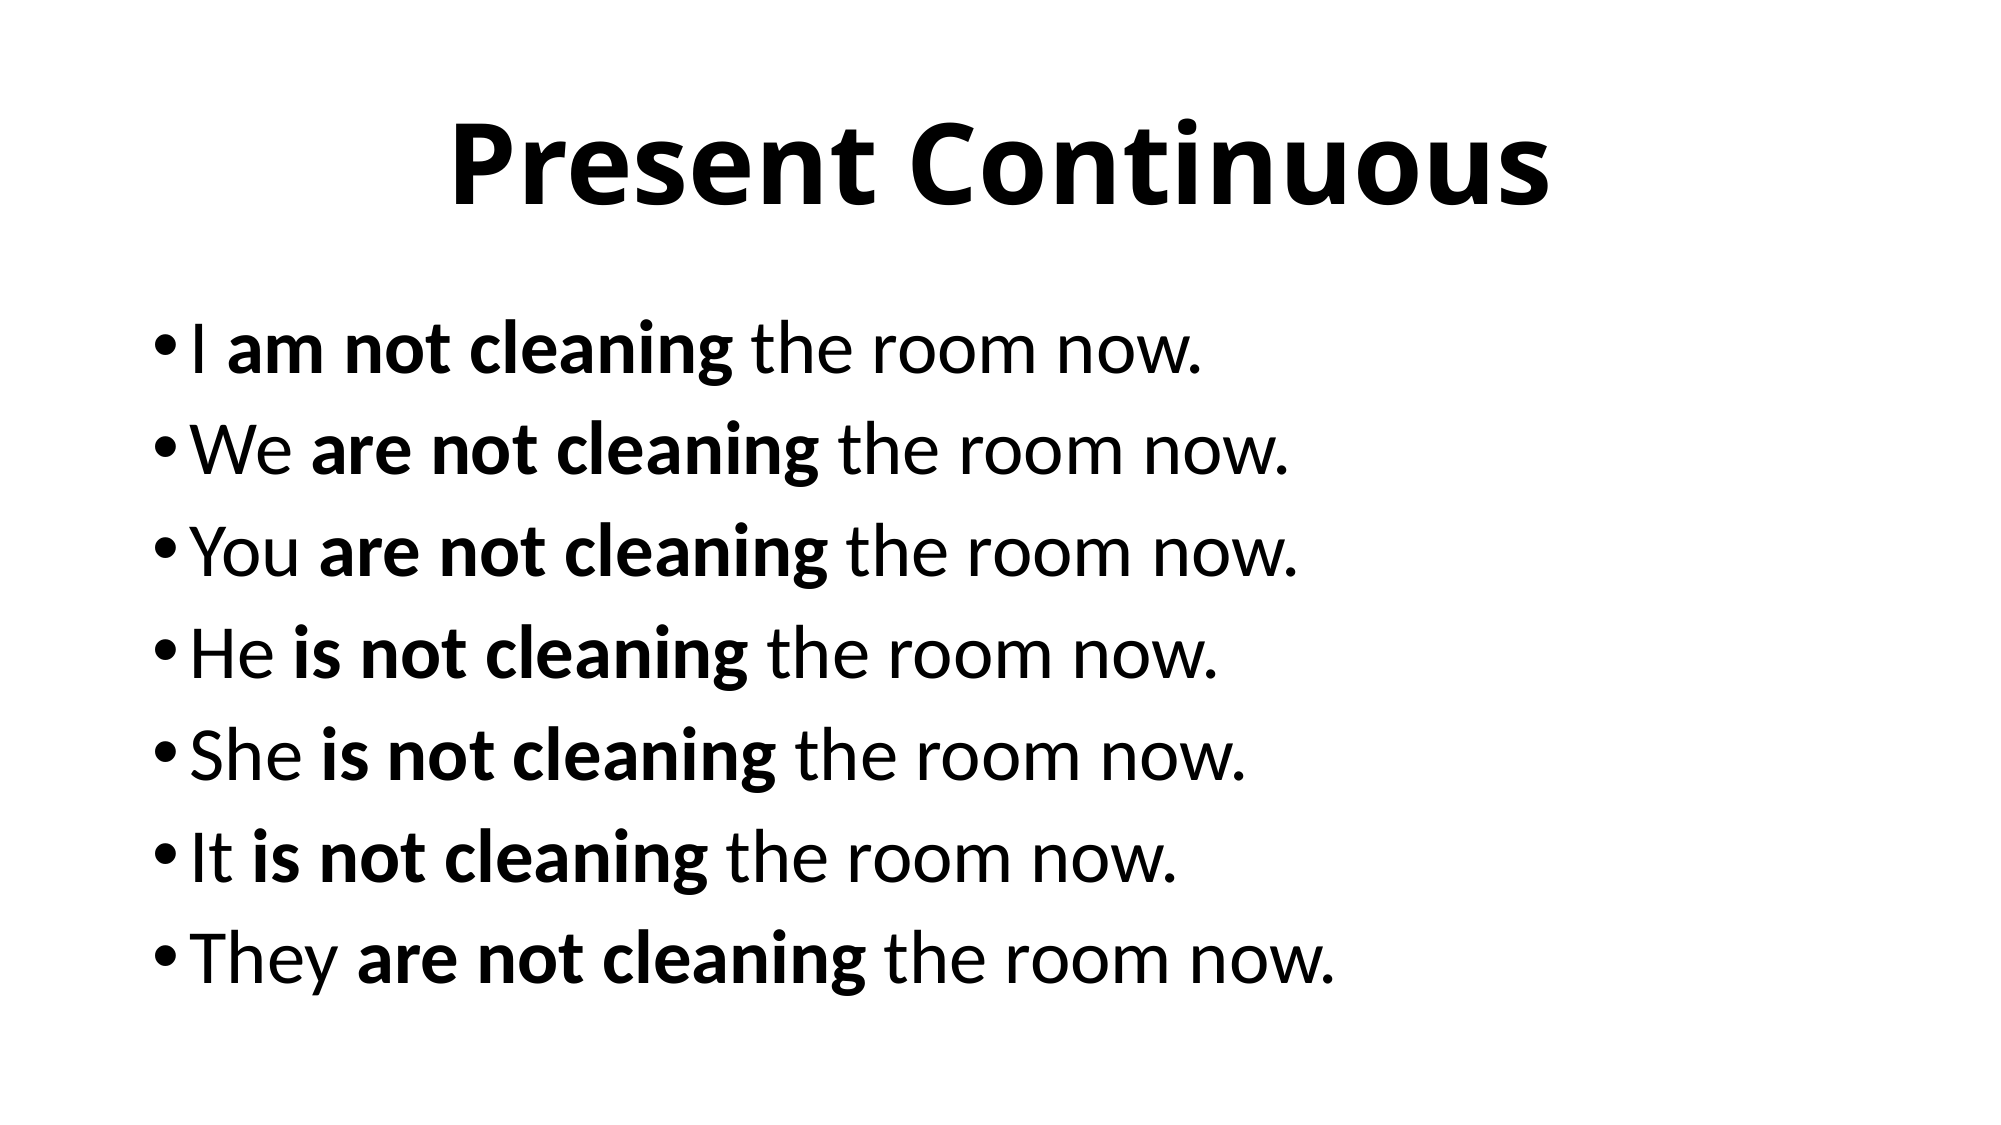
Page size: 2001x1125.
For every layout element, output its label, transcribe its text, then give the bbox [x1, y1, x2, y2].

list I am not cleaning the room now. We are not cleaning the room now. You are not cleaning the room now. He is not cleaning the room now. She is not cleaning the room now. It is not cleaning the room now. They are not cleaning the room now. [137, 299, 1863, 1014]
title Present Continuous [137, 59, 1863, 278]
